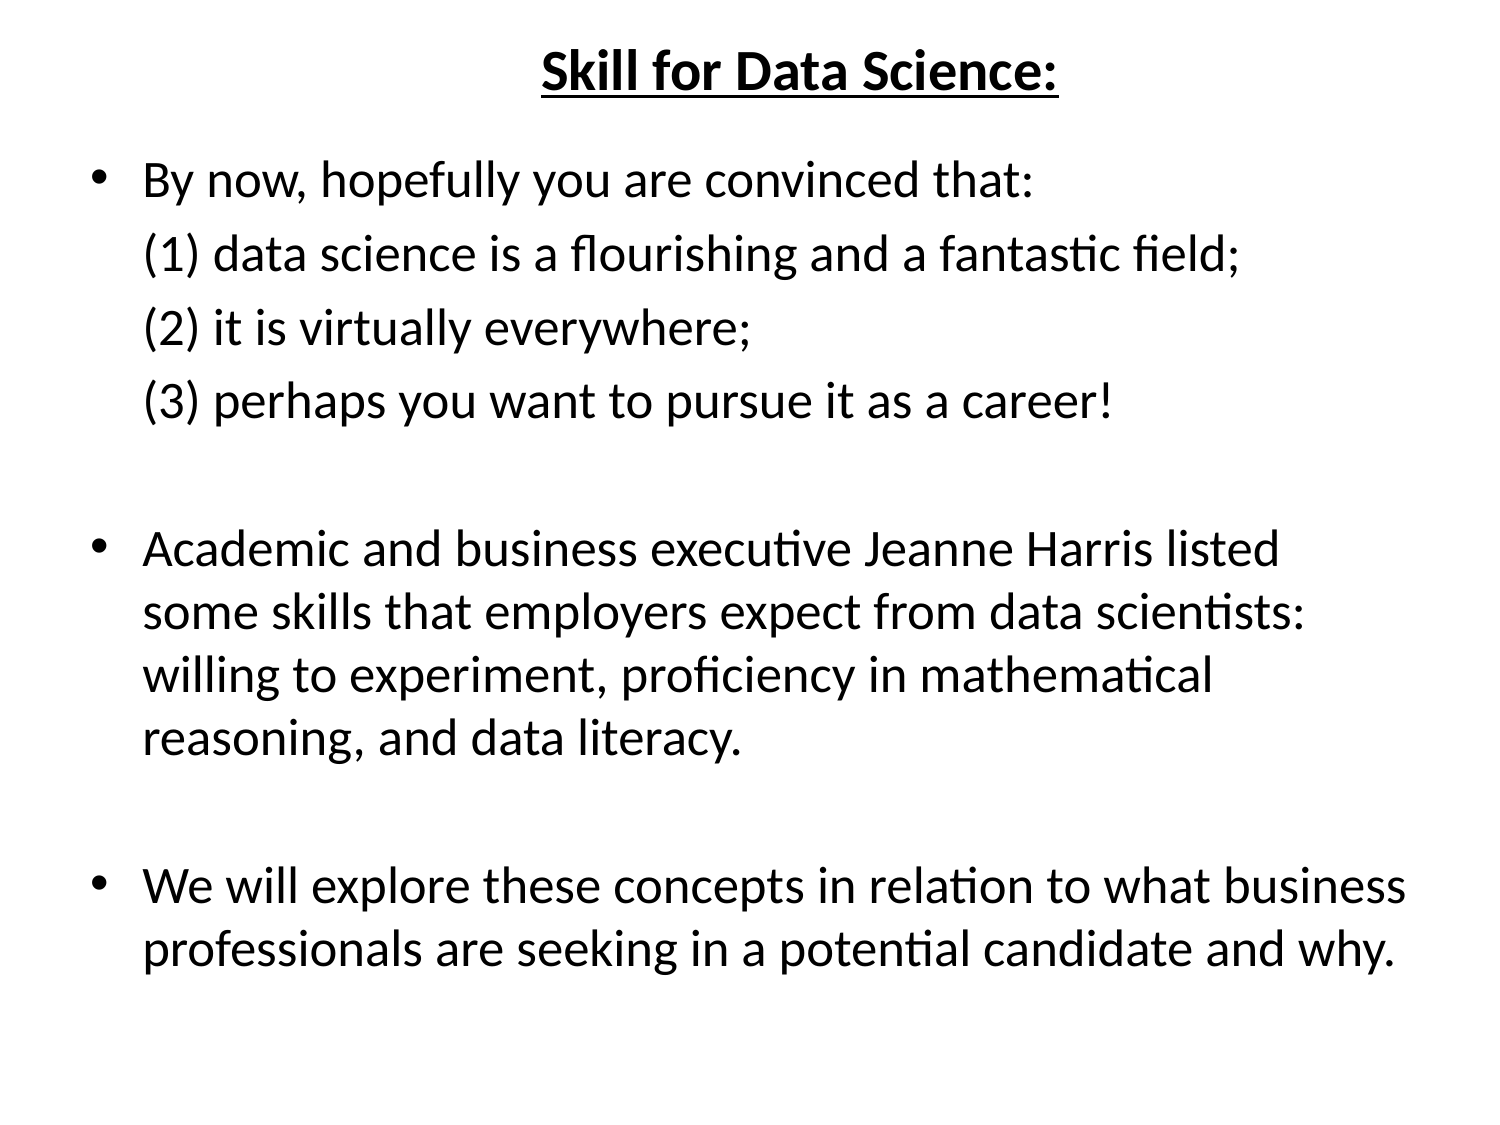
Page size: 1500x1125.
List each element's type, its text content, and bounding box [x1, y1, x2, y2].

title Skill for Data Science: [412, 50, 1188, 137]
list By now, hopefully you are convinced that: (1) data science is a flourishing and a fantastic field; (2) it is virtually everywhere; (3) perhaps you want to pursue it as a career! Academic and business executive Jeanne Harris listed some skills that employers expect from data scientists: willing to experiment, proficiency in mathematical reasoning, and data literacy. We will explore these concepts in relation to what business professionals are seeking in a potential candidate and why. [75, 137, 1425, 1005]
